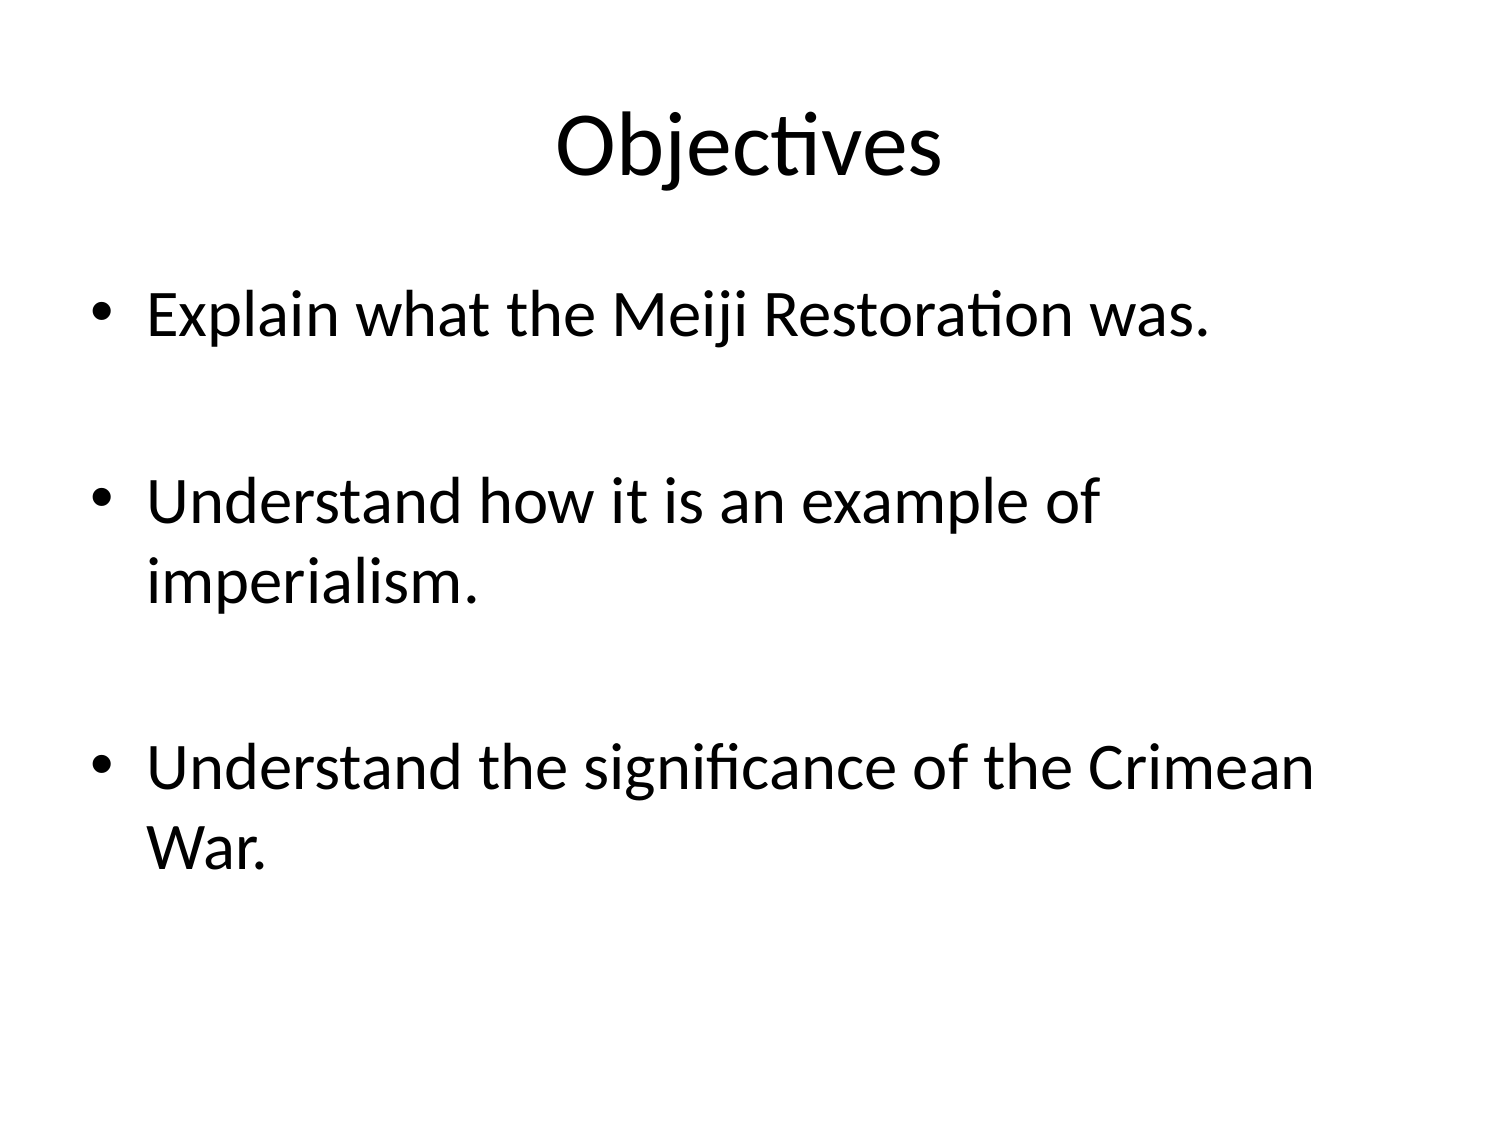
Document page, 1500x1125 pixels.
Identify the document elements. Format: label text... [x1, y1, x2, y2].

title Objectives [75, 45, 1425, 233]
list Explain what the Meiji Restoration was. Understand how it is an example of imperialism. Understand the significance of the Crimean War. [75, 262, 1425, 1005]
